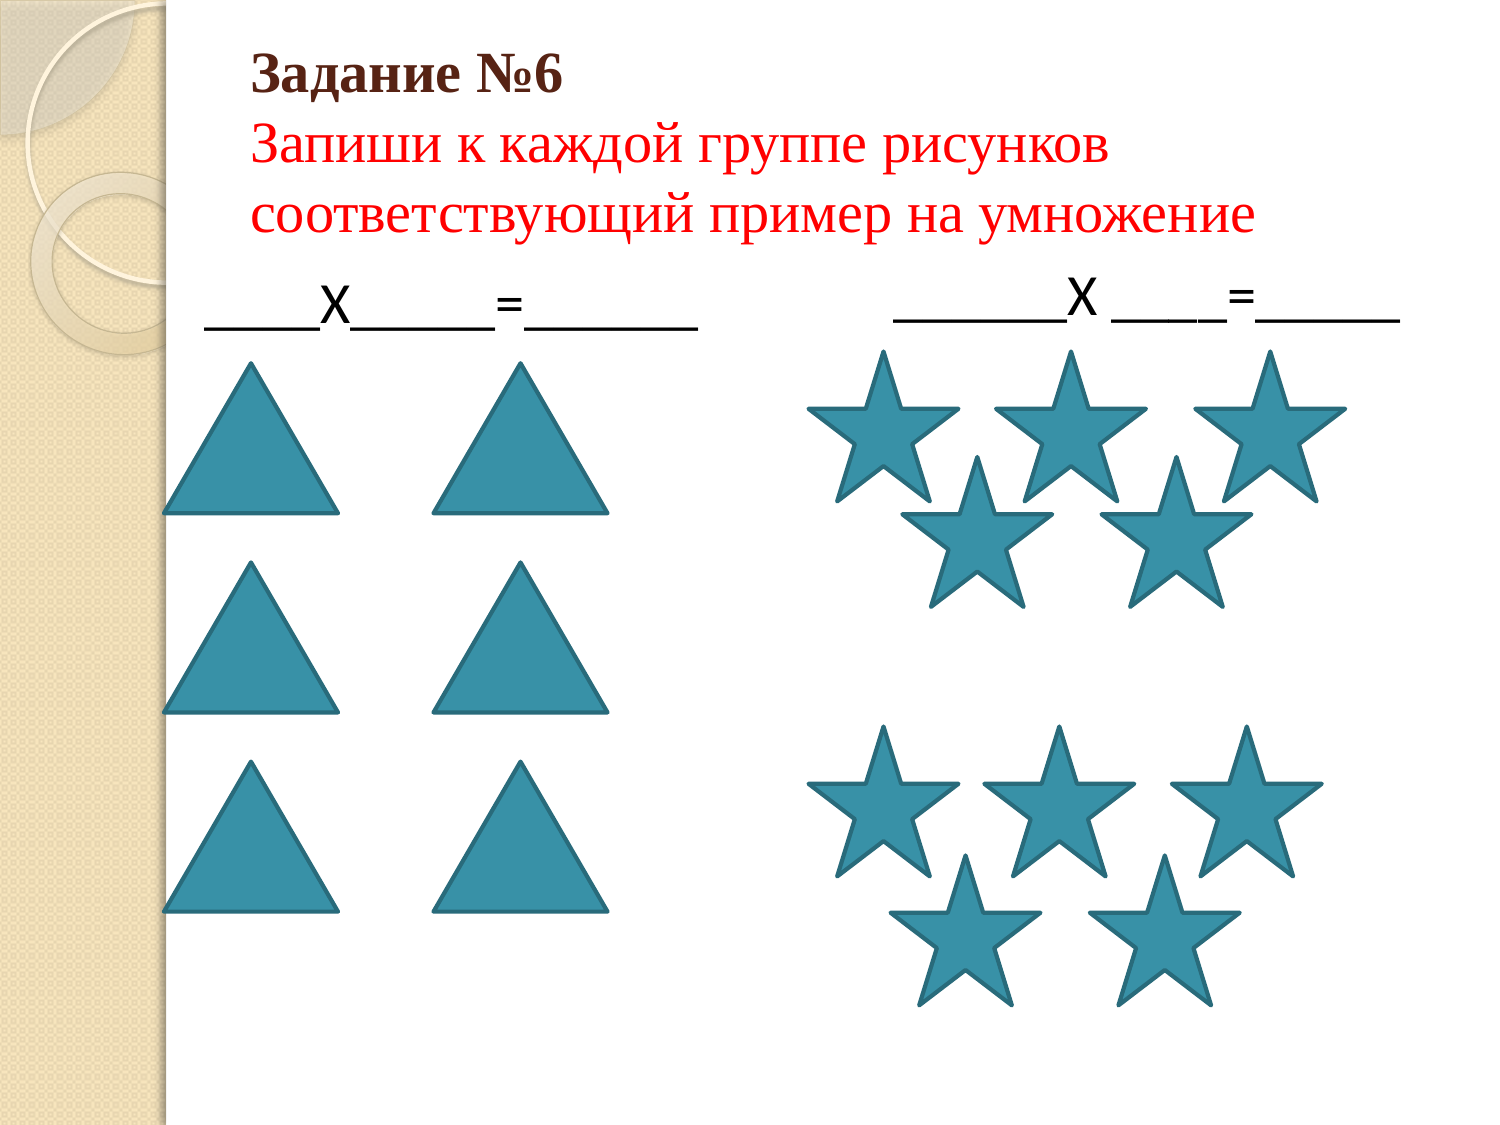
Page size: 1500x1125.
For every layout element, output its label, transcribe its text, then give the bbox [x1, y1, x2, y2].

text_box [982, 724, 1137, 879]
text_box [1169, 724, 1324, 879]
text_box [888, 853, 1043, 1008]
text_box [431, 361, 610, 516]
text_box [162, 361, 340, 516]
text_box [1087, 853, 1242, 1008]
text_box [806, 349, 961, 504]
text_box [900, 454, 1055, 609]
text_box [806, 724, 961, 879]
text_box [1099, 454, 1254, 609]
text_box [162, 560, 340, 715]
title Задание №6 Запиши к каждой группе рисунков соответствующий пример на умножение [235, 45, 1466, 233]
text_box [162, 759, 340, 914]
list ____Х_____=______ [70, 257, 733, 1001]
text_box [431, 759, 610, 914]
list ______Х ____=_____ [865, 249, 1466, 1015]
text_box [994, 349, 1148, 504]
text_box [1193, 349, 1348, 504]
text_box [431, 560, 610, 715]
